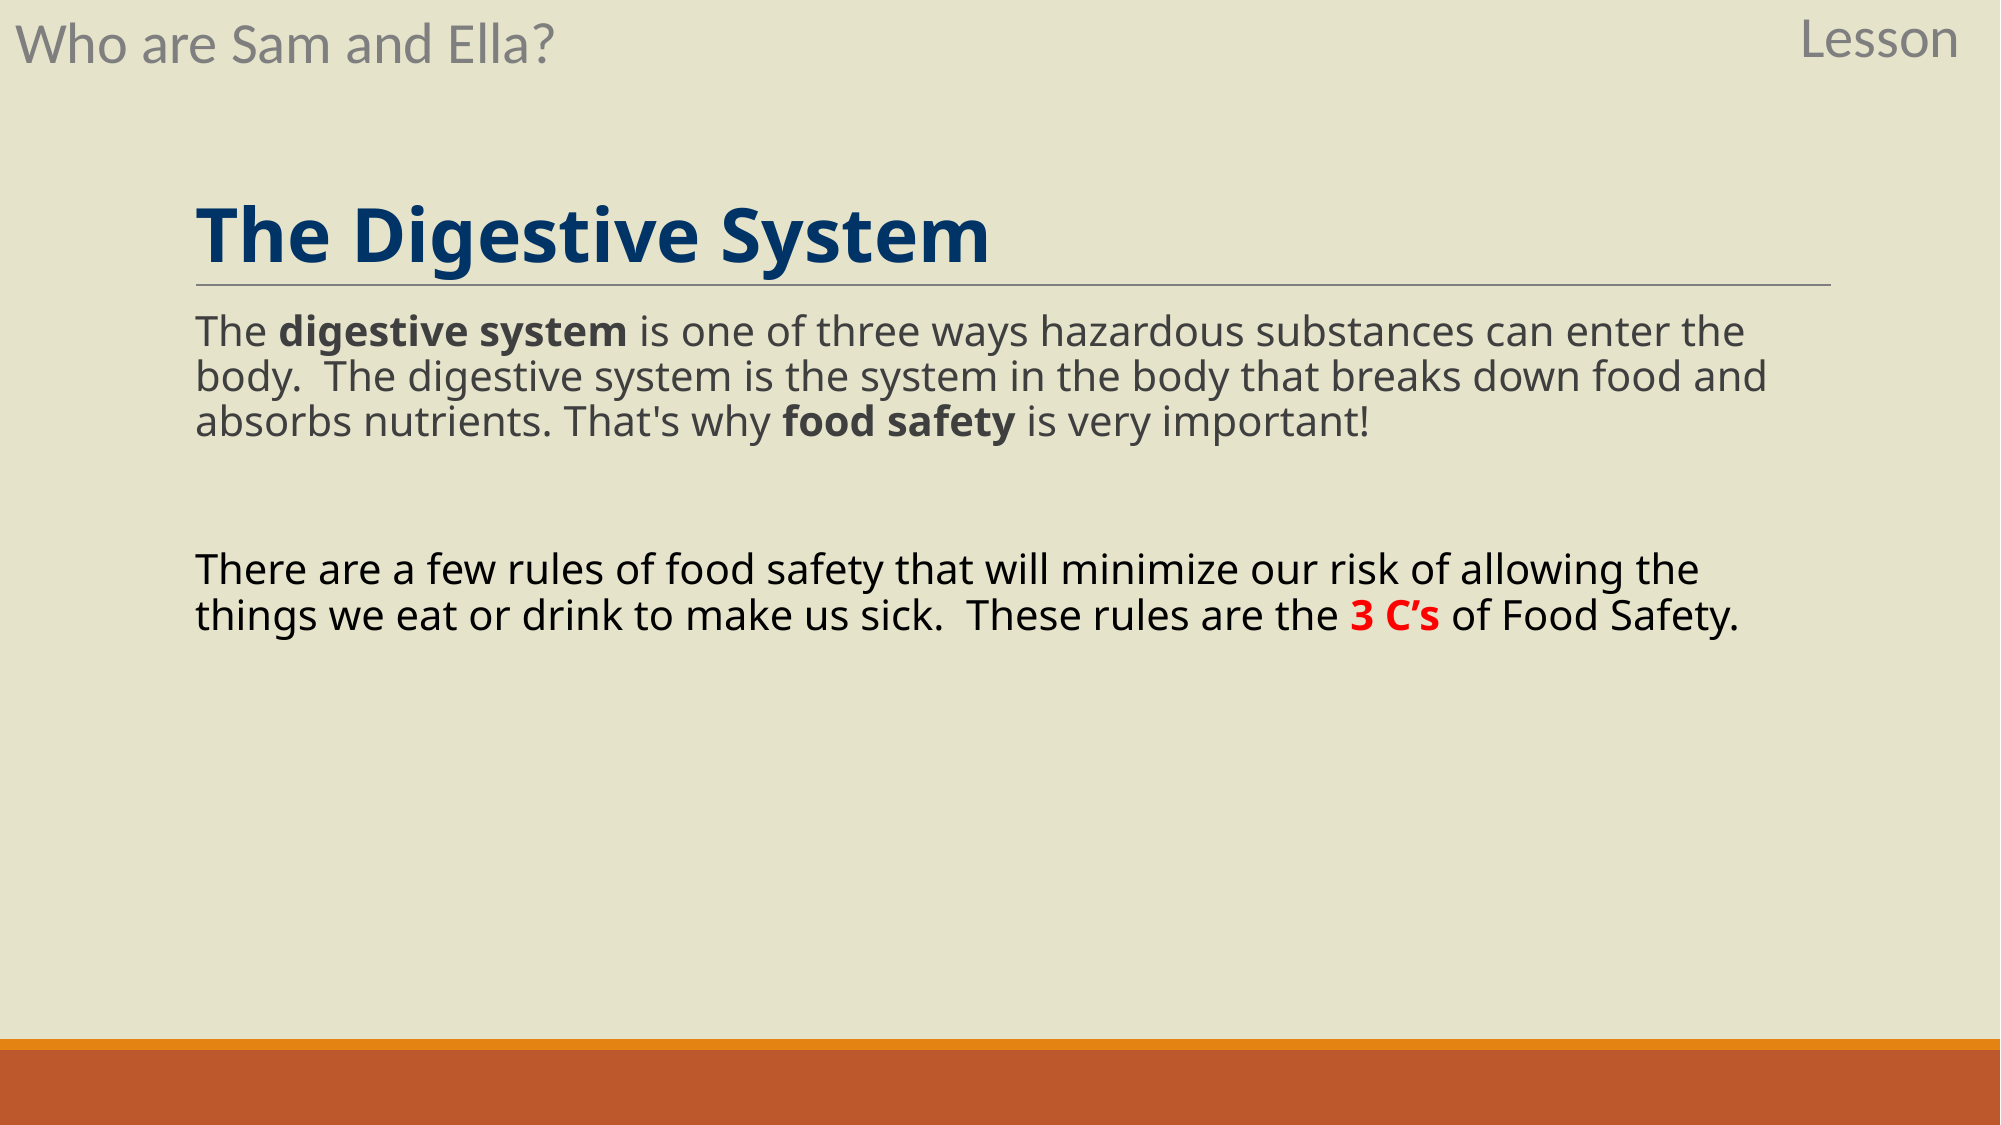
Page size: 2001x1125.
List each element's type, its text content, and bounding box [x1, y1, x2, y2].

title The Digestive System [180, 47, 1830, 285]
text_box Lesson [1785, 0, 1987, 82]
list The digestive system is one of three ways hazardous substances can enter the body. The digestive system is the system in the body that breaks down food and absorbs nutrients. That's why food safety is very important! There are a few rules of food safety that will minimize our risk of allowing the things we eat or drink to make us sick. These rules are the 3 C’s of Food Safety. [180, 302, 1830, 963]
text_box Who are Sam and Ella? [0, 5, 596, 88]
